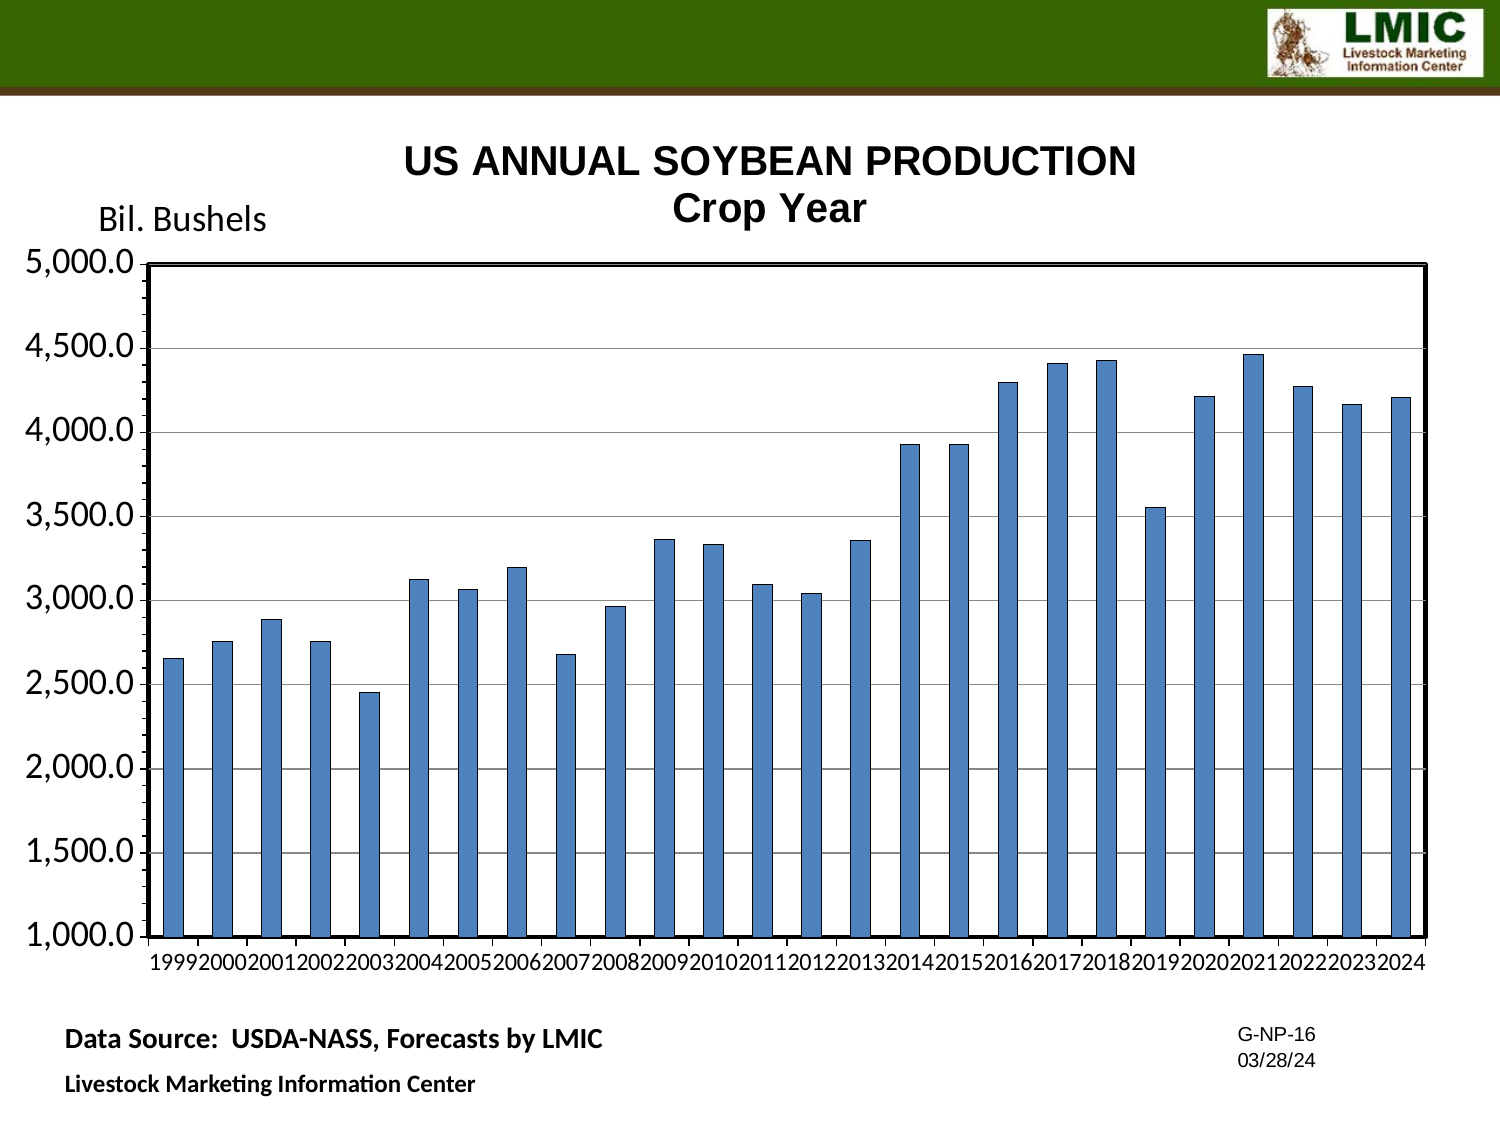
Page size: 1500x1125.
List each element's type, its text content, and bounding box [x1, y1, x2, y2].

text_box Data Source: USDA-NASS, Forecasts by LMIC Livestock Marketing Information Center [49, 1012, 725, 1105]
chart [24, 99, 1476, 988]
picture [0, 0, 1500, 1125]
